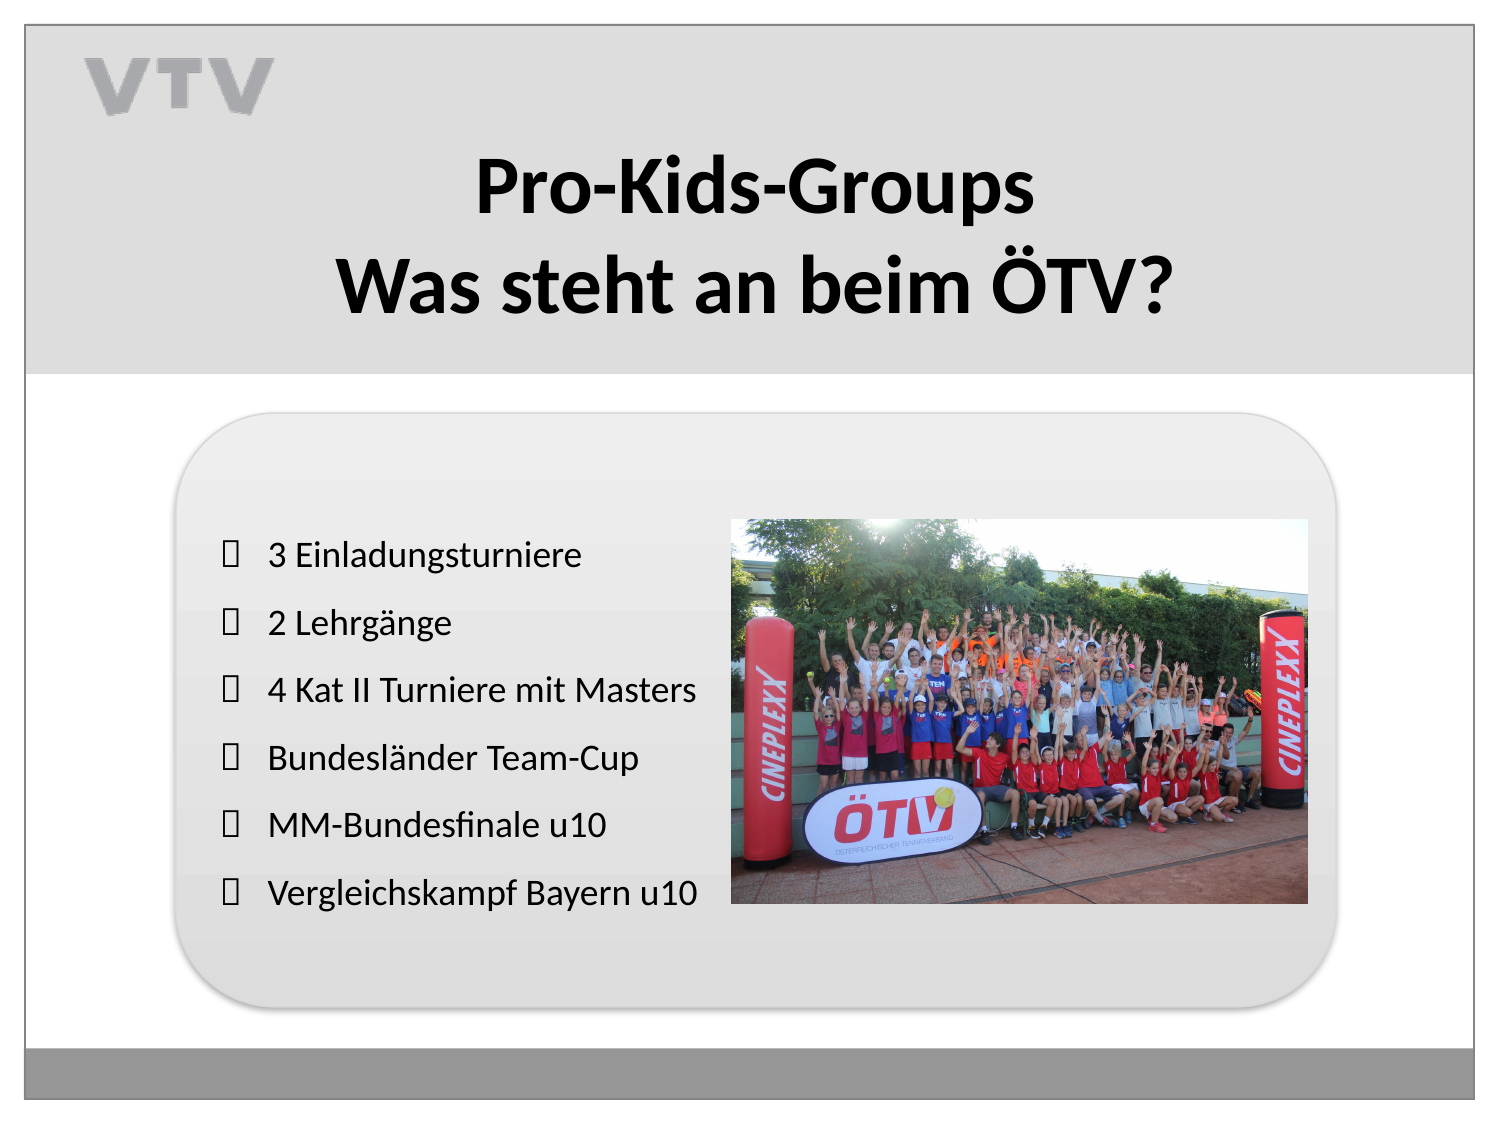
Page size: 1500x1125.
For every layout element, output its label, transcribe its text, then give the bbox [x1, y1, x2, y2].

picture [731, 519, 1308, 904]
picture [42, 57, 315, 128]
text_box  3 Einladungsturniere  2 Lehrgänge  4 Kat II Turniere mit Masters  Bundesländer Team-Cup  MM-Bundesfinale u10  Vergleichskampf Bayern u10 [175, 412, 1337, 1008]
title Pro-Kids-Groups Was steht an beim ÖTV? [118, 87, 1394, 338]
